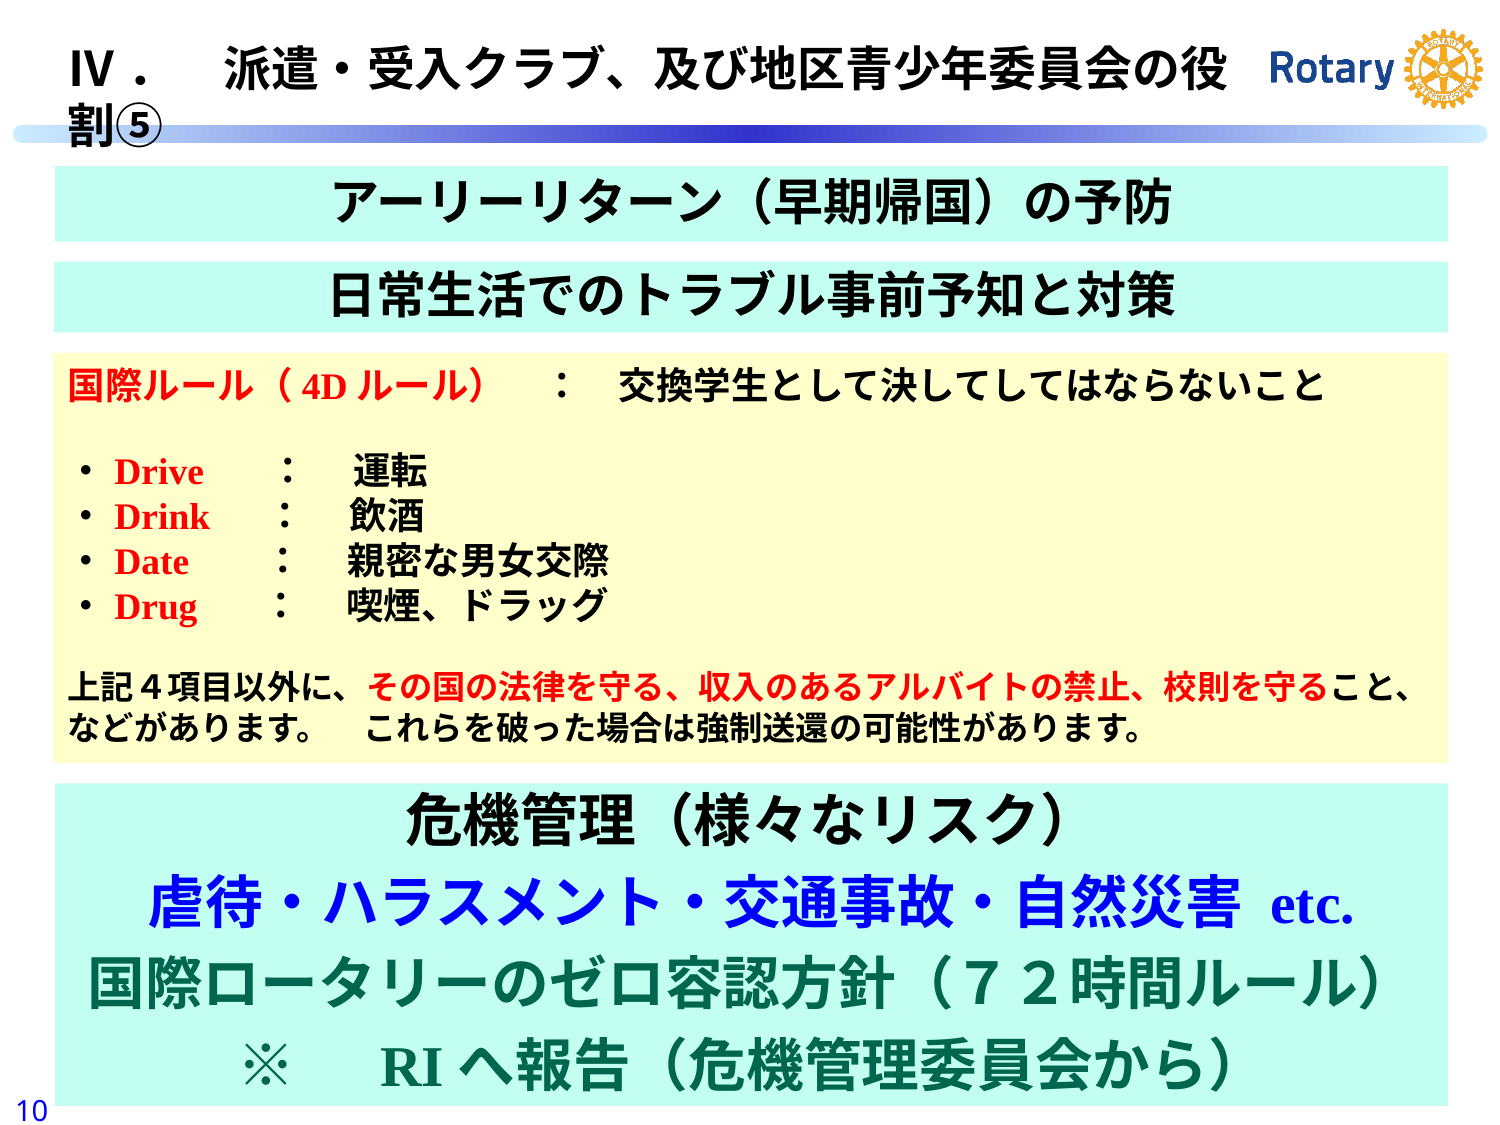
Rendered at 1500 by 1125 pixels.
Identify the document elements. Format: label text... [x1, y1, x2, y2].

text_box 危機管理（様々なリスク） 虐待・ハラスメント・交通事故・自然災害 etc. 国際ロータリーのゼロ容認方針（７２時間ルール） ※ RIへ報告（危機管理委員会から） [55, 783, 1449, 1106]
text_box Ⅳ． 派遣・受入クラブ、及び地区青少年委員会の役割⑤ [53, 30, 1258, 161]
slide_number 9 [0, 1084, 313, 1123]
picture [1271, 29, 1483, 109]
text_box 国際ルール（4Dルール） ： 交換学生として決してしてはならないこと ・Drive ： 運転 ・Drink ： 飲酒 ・Date ： 親密な男女交際 ・Drug ： 喫煙、ドラッグ 上記４項目以外に、その国の法律を守る、収入のあるアルバイトの禁止、校則を守ること、などがあります。 これらを破った場合は強制送還の可能性があります。 [53, 352, 1449, 764]
text_box アーリーリターン（早期帰国）の予防 [55, 166, 1449, 242]
text_box 日常生活でのトラブル事前予知と対策 [54, 261, 1449, 333]
